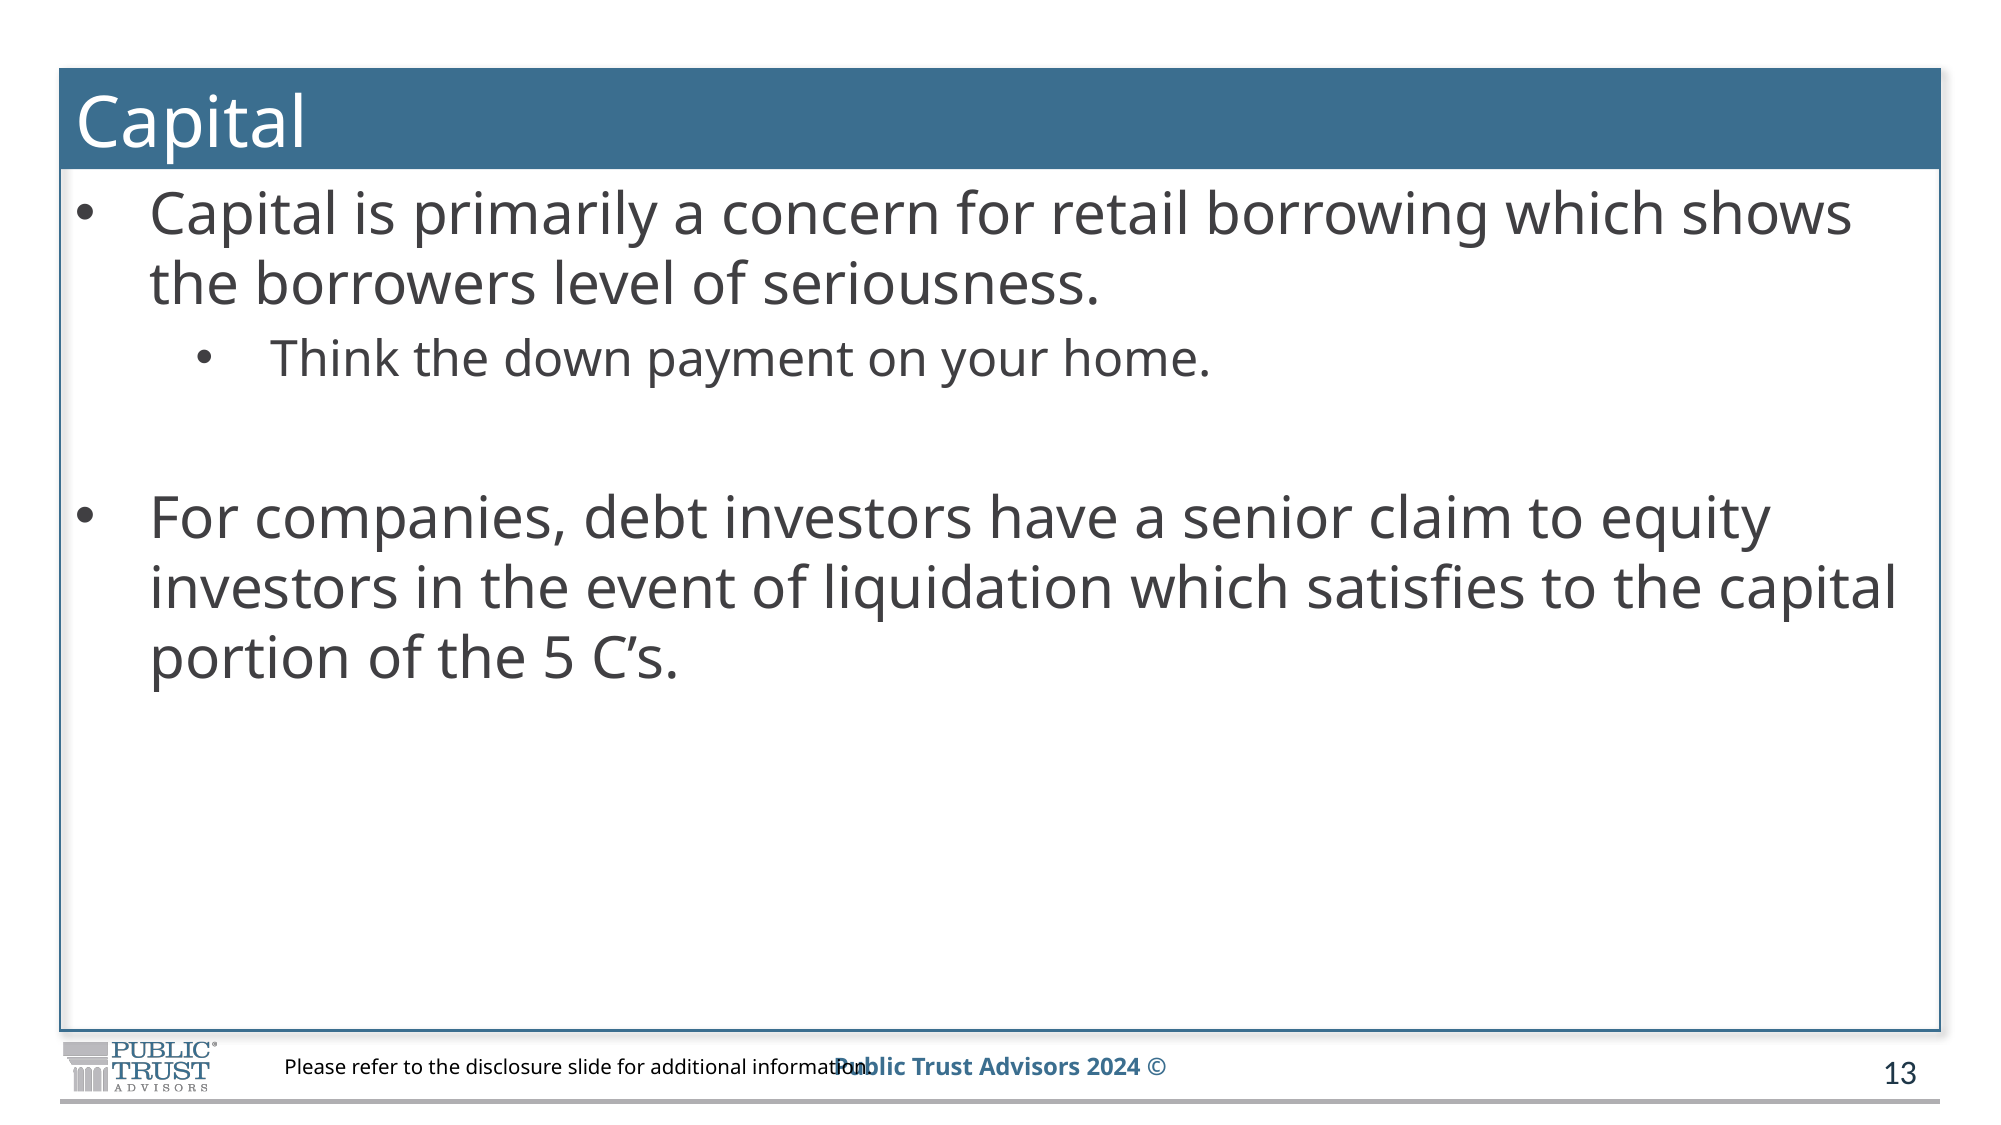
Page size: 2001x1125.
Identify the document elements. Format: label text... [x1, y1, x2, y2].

title Capital [60, 68, 1940, 169]
picture [62, 1040, 218, 1093]
list Capital is primarily a concern for retail borrowing which shows the borrowers level of seriousness. Think the down payment on your home. For companies, debt investors have a senior claim to equity investors in the event of liquidation which satisfies to the capital portion of the 5 C’s. [60, 169, 1943, 1029]
slide_number 13 [1856, 1042, 1943, 1091]
list Please refer to the disclosure slide for additional information. [269, 1043, 932, 1089]
